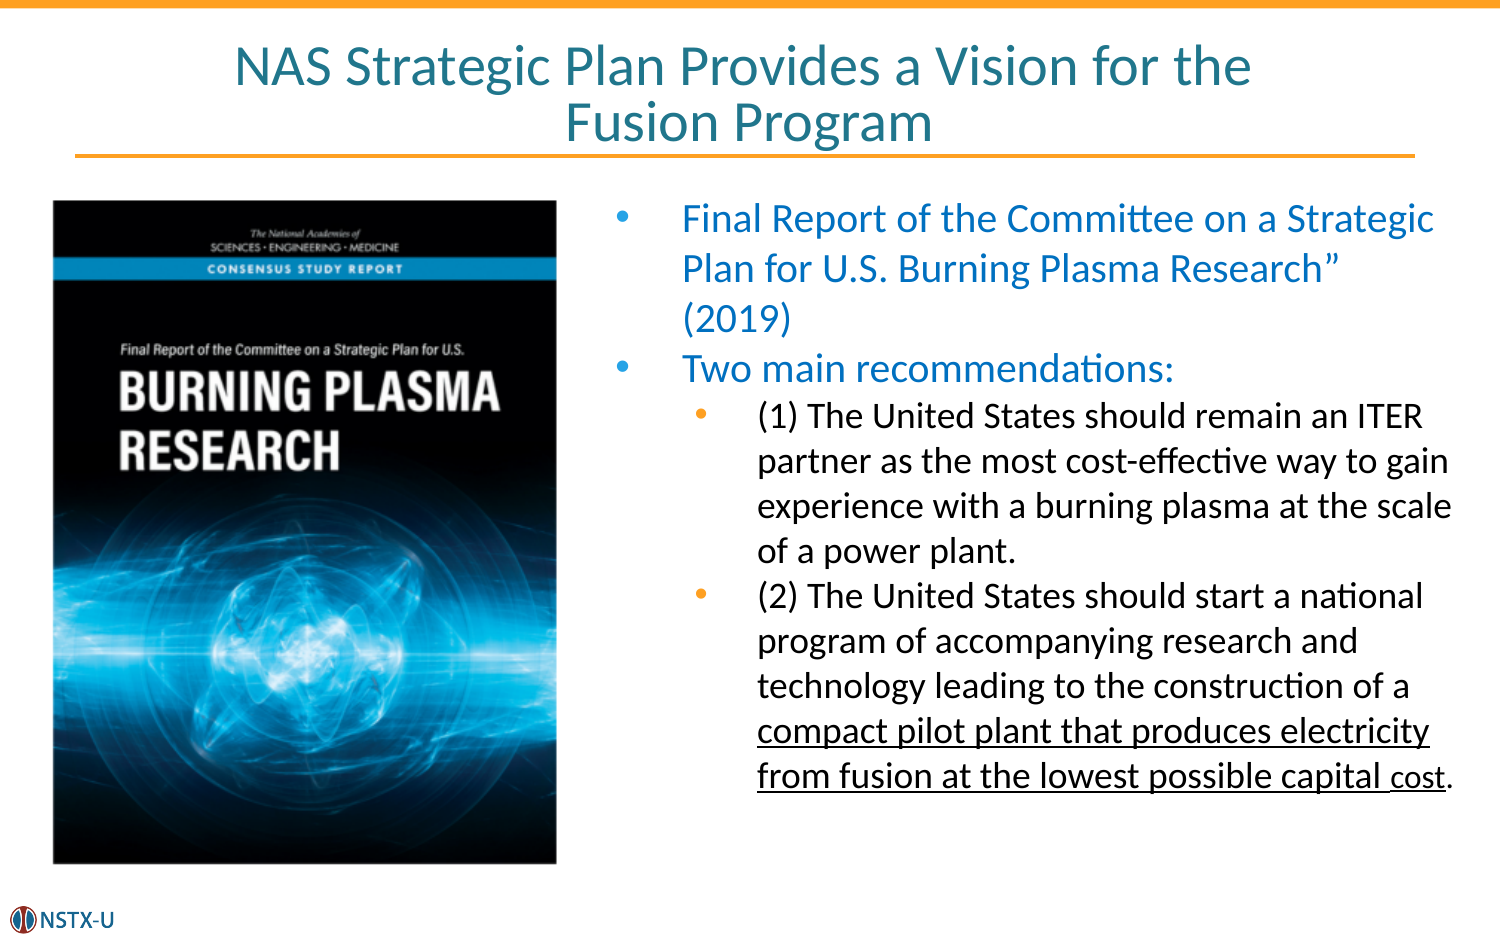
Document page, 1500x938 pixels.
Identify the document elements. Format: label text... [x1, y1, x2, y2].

list Final Report of the Committee on a Strategic Plan for U.S. Burning Plasma Research” (2019) Two main recommendations: (1) The United States should remain an ITER partner as the most cost-effective way to gain experience with a burning plasma at the scale of a power plant. (2) The United States should start a national program of accompanying research and technology leading to the construction of a compact pilot plant that produces electricity from fusion at the lowest possible capital cost. [592, 183, 1475, 880]
title NAS Strategic Plan Provides a Vision for the Fusion Program [0, 37, 1500, 157]
picture [11, 185, 570, 881]
picture [10, 906, 115, 934]
